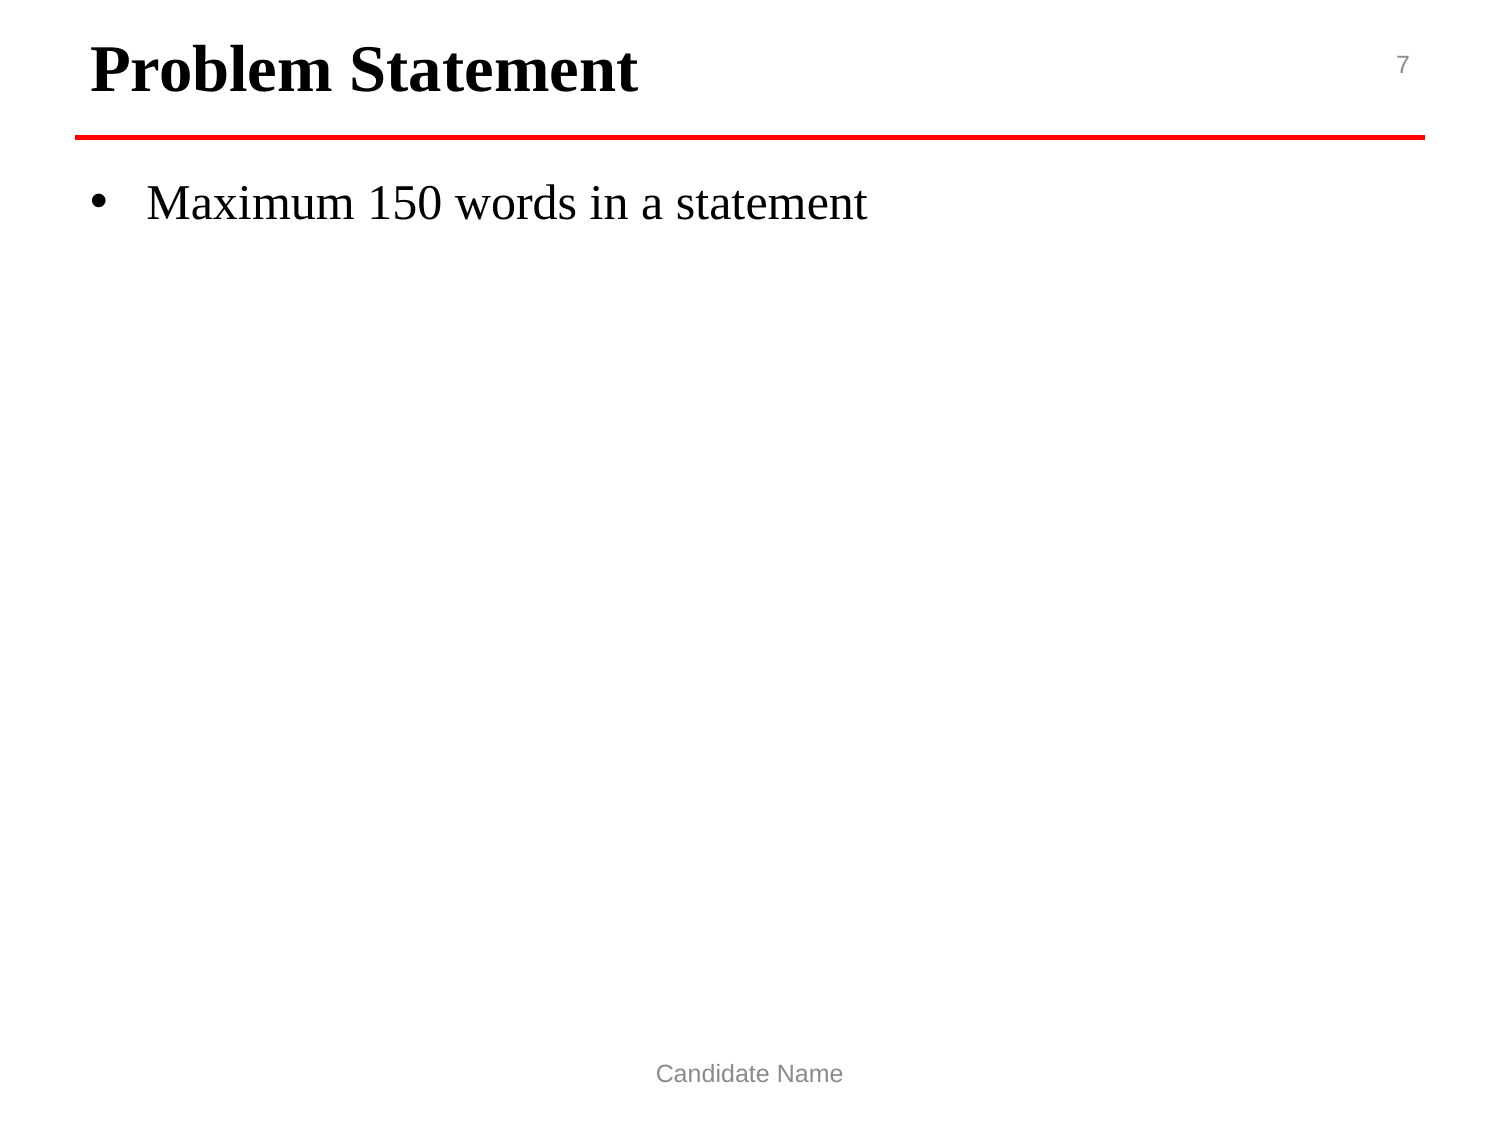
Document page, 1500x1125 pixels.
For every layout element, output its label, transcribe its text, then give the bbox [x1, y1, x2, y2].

list Maximum 150 words in a statement [75, 162, 1425, 239]
title Problem Statement [75, 12, 1425, 118]
footer Candidate Name [512, 1042, 988, 1103]
slide_number 7 [1074, 33, 1425, 94]
